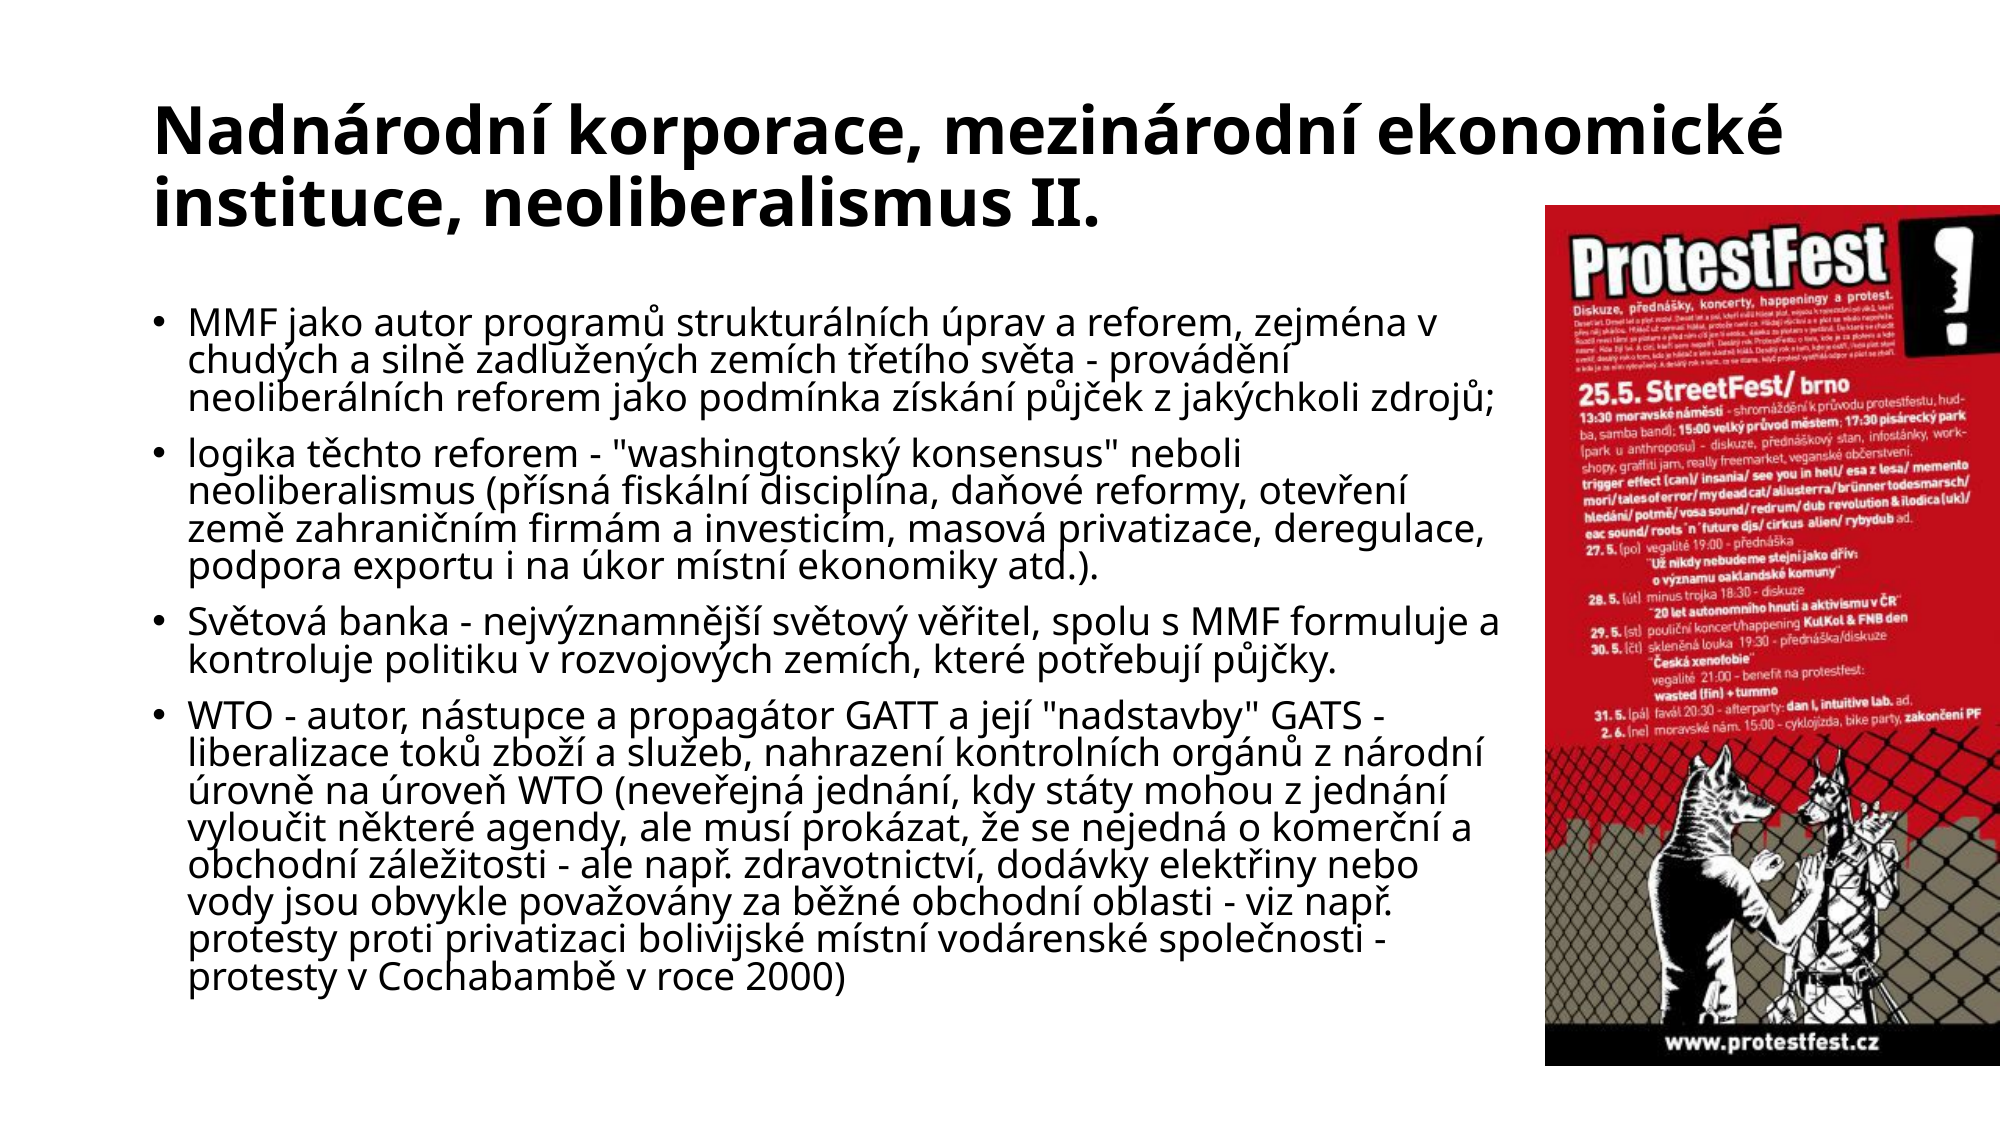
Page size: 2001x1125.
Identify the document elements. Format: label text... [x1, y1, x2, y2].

list MMF jako autor programů strukturálních úprav a reforem, zejména v chudých a silně zadlužených zemích třetího světa - provádění neoliberálních reforem jako podmínka získání půjček z jakýchkoli zdrojů; logika těchto reforem - "washingtonský konsensus" neboli neoliberalismus (přísná fiskální disciplína, daňové reformy, otevření země zahraničním firmám a investicím, masová privatizace, deregulace, podpora exportu i na úkor místní ekonomiky atd.). Světová banka - nejvýznamnější světový věřitel, spolu s MMF formuluje a kontroluje politiku v rozvojových zemích, které potřebují půjčky. WTO - autor, nástupce a propagátor GATT a její "nadstavby" GATS - liberalizace toků zboží a služeb, nahrazení kontrolních orgánů z národní úrovně na úroveň WTO (neveřejná jednání, kdy státy mohou z jednání vyloučit některé agendy, ale musí prokázat, že se nejedná o komerční a obchodní záležitosti - ale např. zdravotnictví, dodávky elektřiny nebo vody jsou obvykle považovány za běžné obchodní oblasti - viz např. protesty proti privatizaci bolivijské místní vodárenské společnosti - protesty v Cochabambě v roce 2000) [137, 299, 1528, 1066]
picture [1545, 205, 2000, 1066]
title Nadnárodní korporace, mezinárodní ekonomické instituce, neoliberalismus II. [137, 59, 1863, 278]
